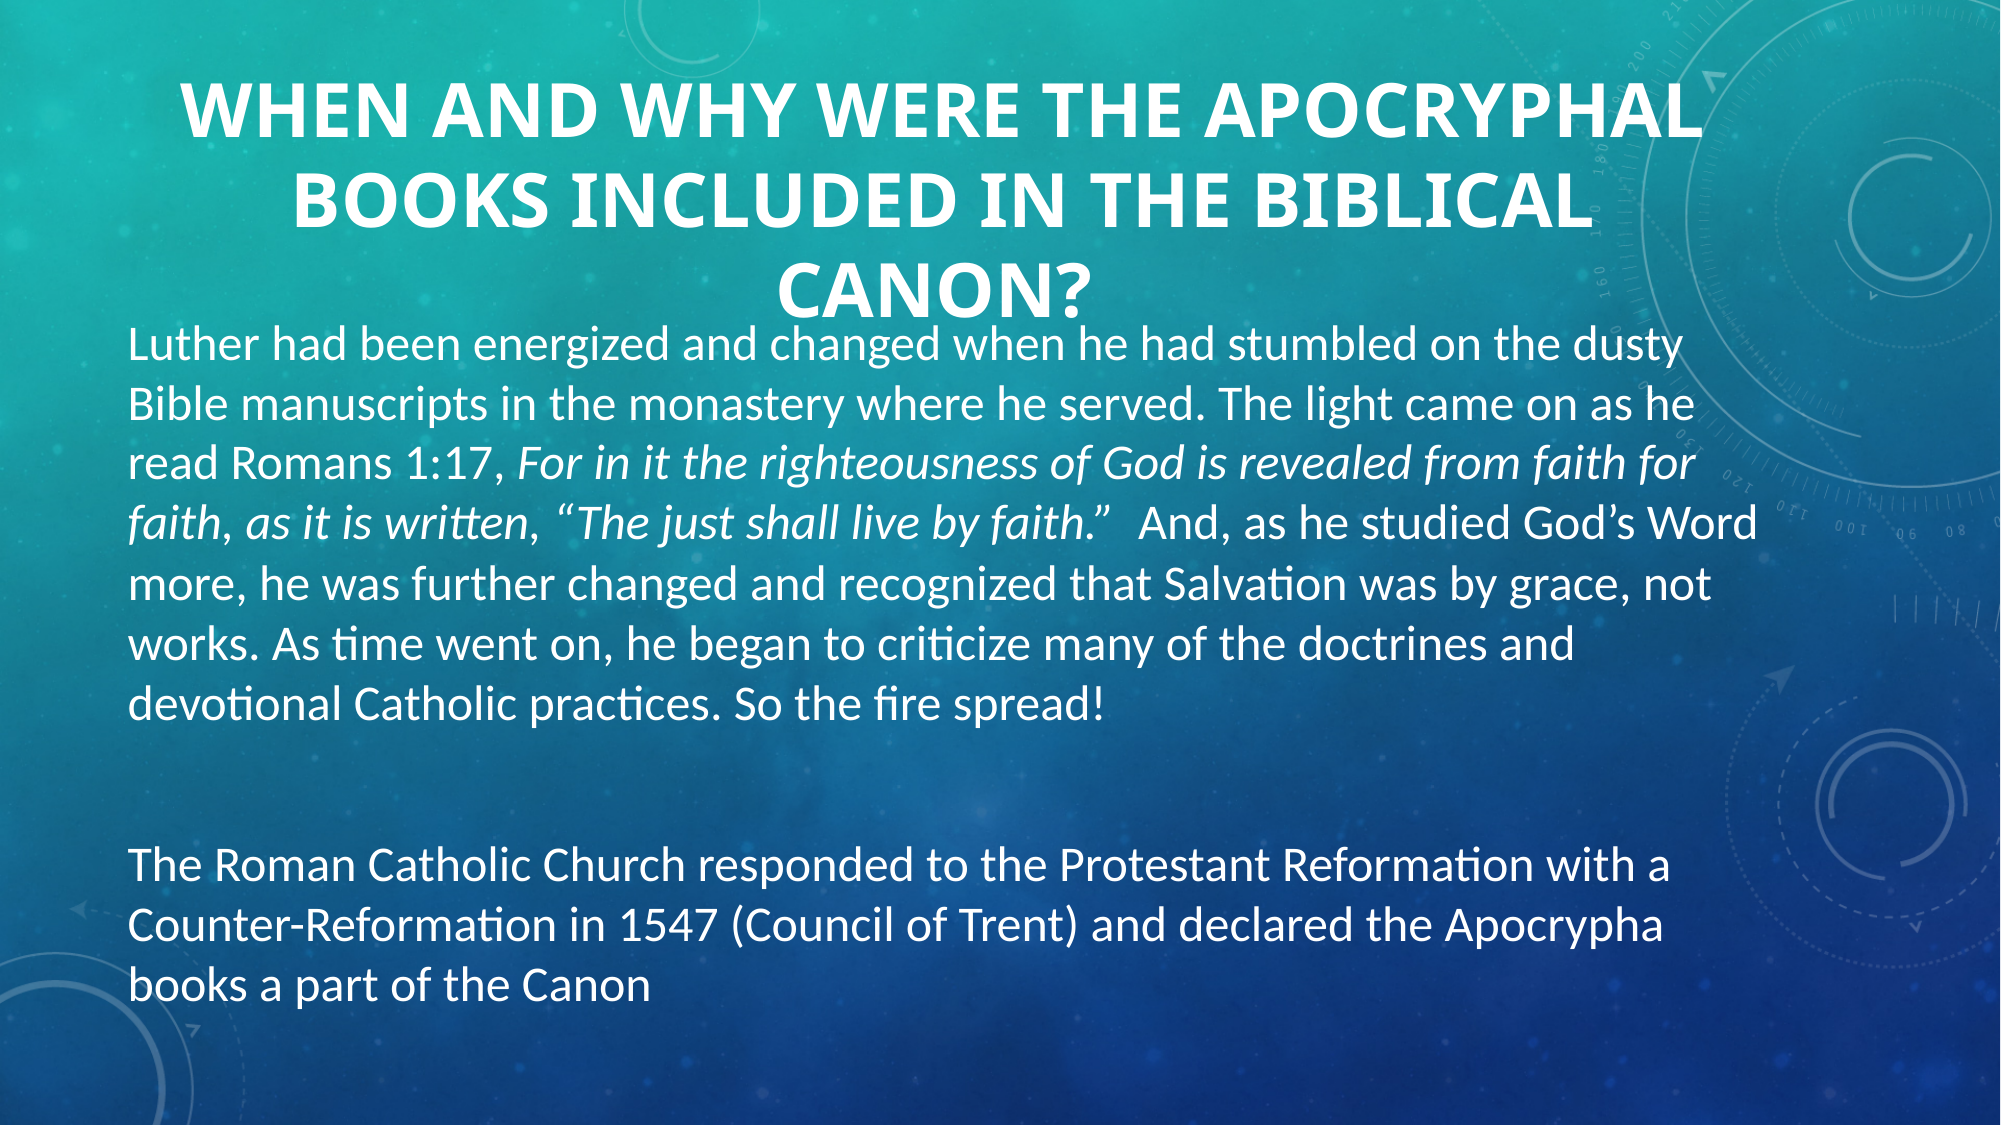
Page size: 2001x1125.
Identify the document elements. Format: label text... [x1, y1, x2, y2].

list Luther had been energized and changed when he had stumbled on the dusty Bible manuscripts in the monastery where he served. The light came on as he read Romans 1:17, For in it the righteousness of God is revealed from faith for faith, as it is written, “The just shall live by faith.” And, as he studied God’s Word more, he was further changed and recognized that Salvation was by grace, not works. As time went on, he began to criticize many of the doctrines and devotional Catholic practices. So the fire spread! The Roman Catholic Church responded to the Protestant Reformation with a Counter-Reformation in 1547 (Council of Trent) and declared the Apocrypha books a part of the Canon [112, 295, 1775, 1026]
title When and why were the apocryphal books included in the biblical canon? [112, 99, 1775, 295]
picture [0, 0, 2001, 1125]
